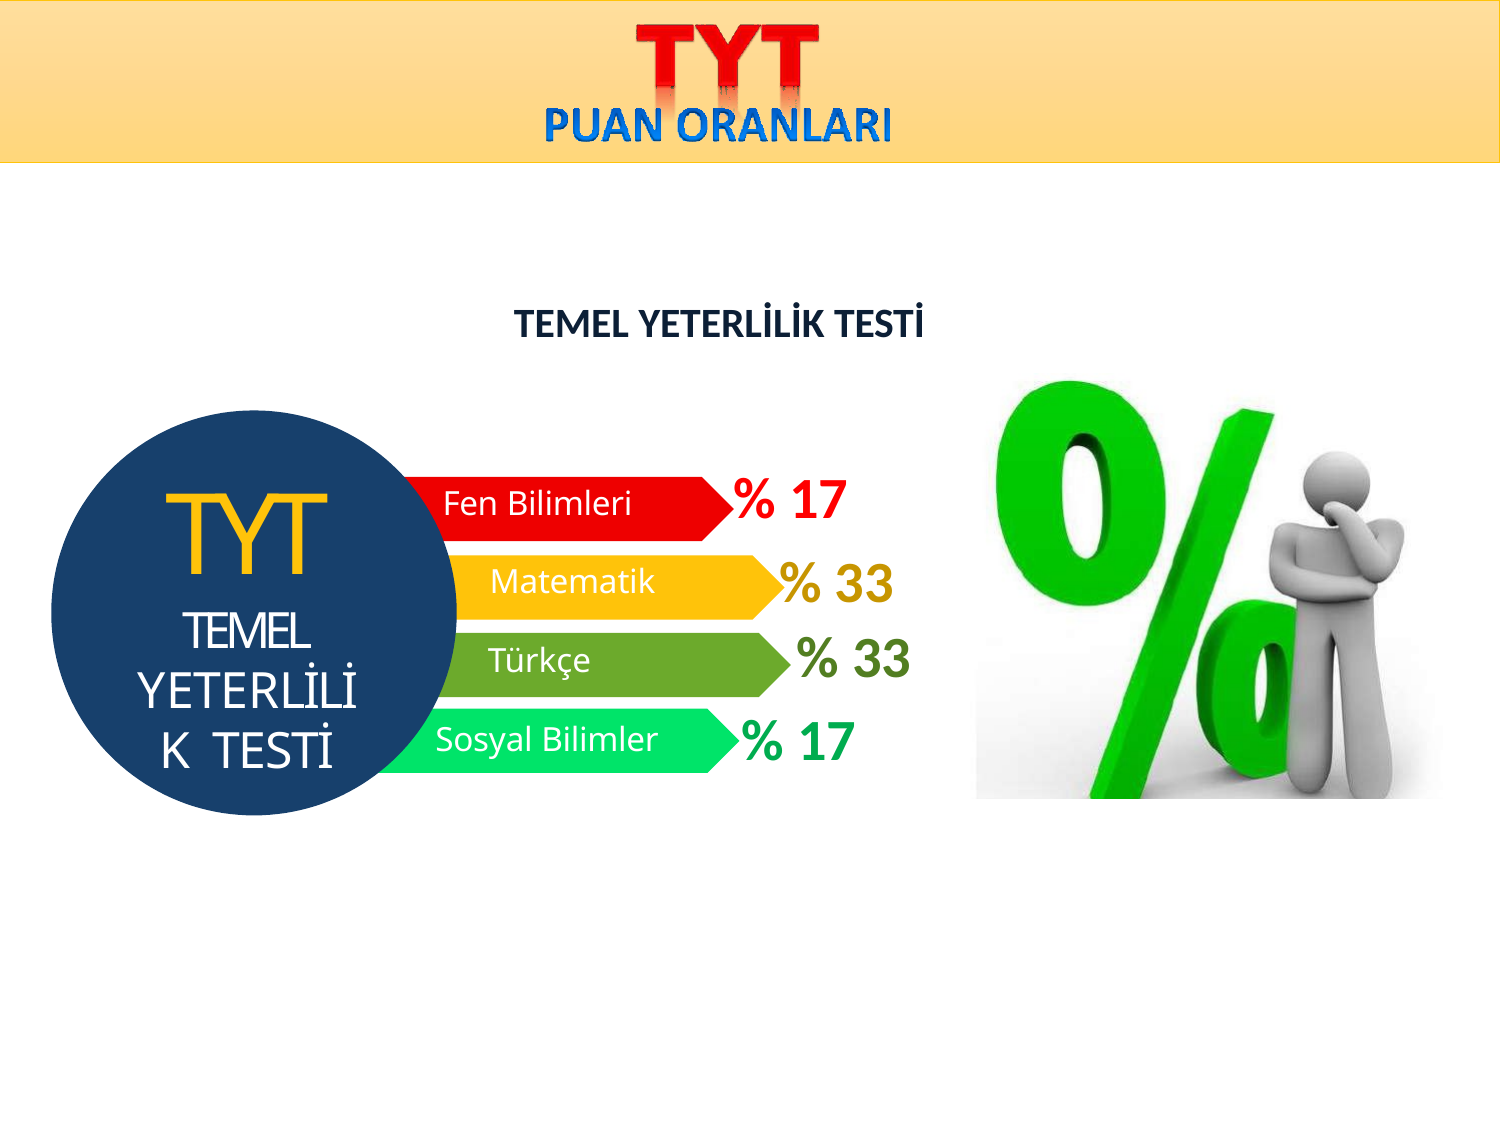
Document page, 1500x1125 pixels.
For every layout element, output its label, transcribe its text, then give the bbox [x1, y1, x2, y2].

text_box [326, 476, 792, 774]
text_box TEMEL YETERLİLİK TESTİ [511, 293, 929, 346]
text_box [51, 410, 403, 772]
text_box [0, 0, 1500, 164]
text_box % 17 % 33 % 33 % 17 [731, 443, 914, 773]
text_box TYT TEMEL YETERLİLİK TESTİ [128, 459, 365, 779]
text_box [138, 779, 366, 816]
picture [970, 373, 1444, 799]
